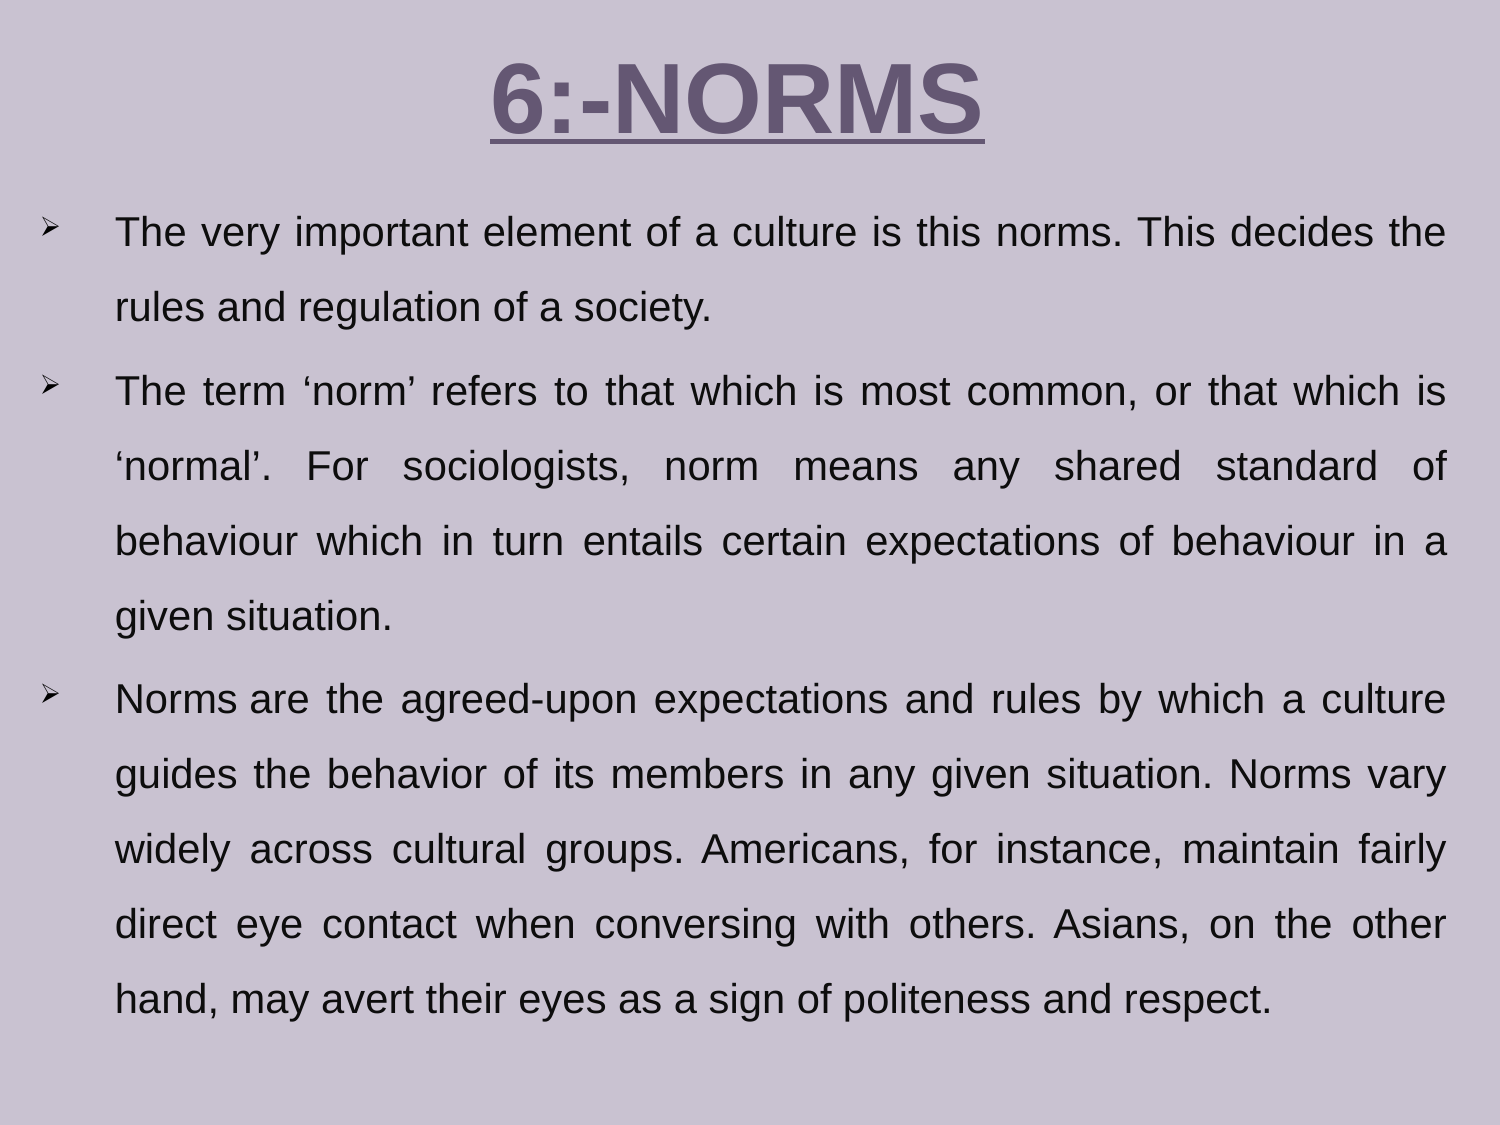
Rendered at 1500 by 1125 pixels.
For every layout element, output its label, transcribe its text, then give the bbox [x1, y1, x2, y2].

subtitle The very important element of a culture is this norms. This decides the rules and regulation of a society. The term ‘norm’ refers to that which is most common, or that which is ‘normal’. For sociologists, norm means any shared standard of behaviour which in turn entails certain expecta­tions of behaviour in a given situation. Norms are the agreed‐upon expectations and rules by which a culture guides the behavior of its members in any given situation. Norms vary widely across cultural groups. Americans, for instance, maintain fairly direct eye contact when conversing with others. Asians, on the other hand, may avert their eyes as a sign of politeness and respect. [24, 172, 1463, 1100]
title 6:-Norms [99, 0, 1375, 154]
